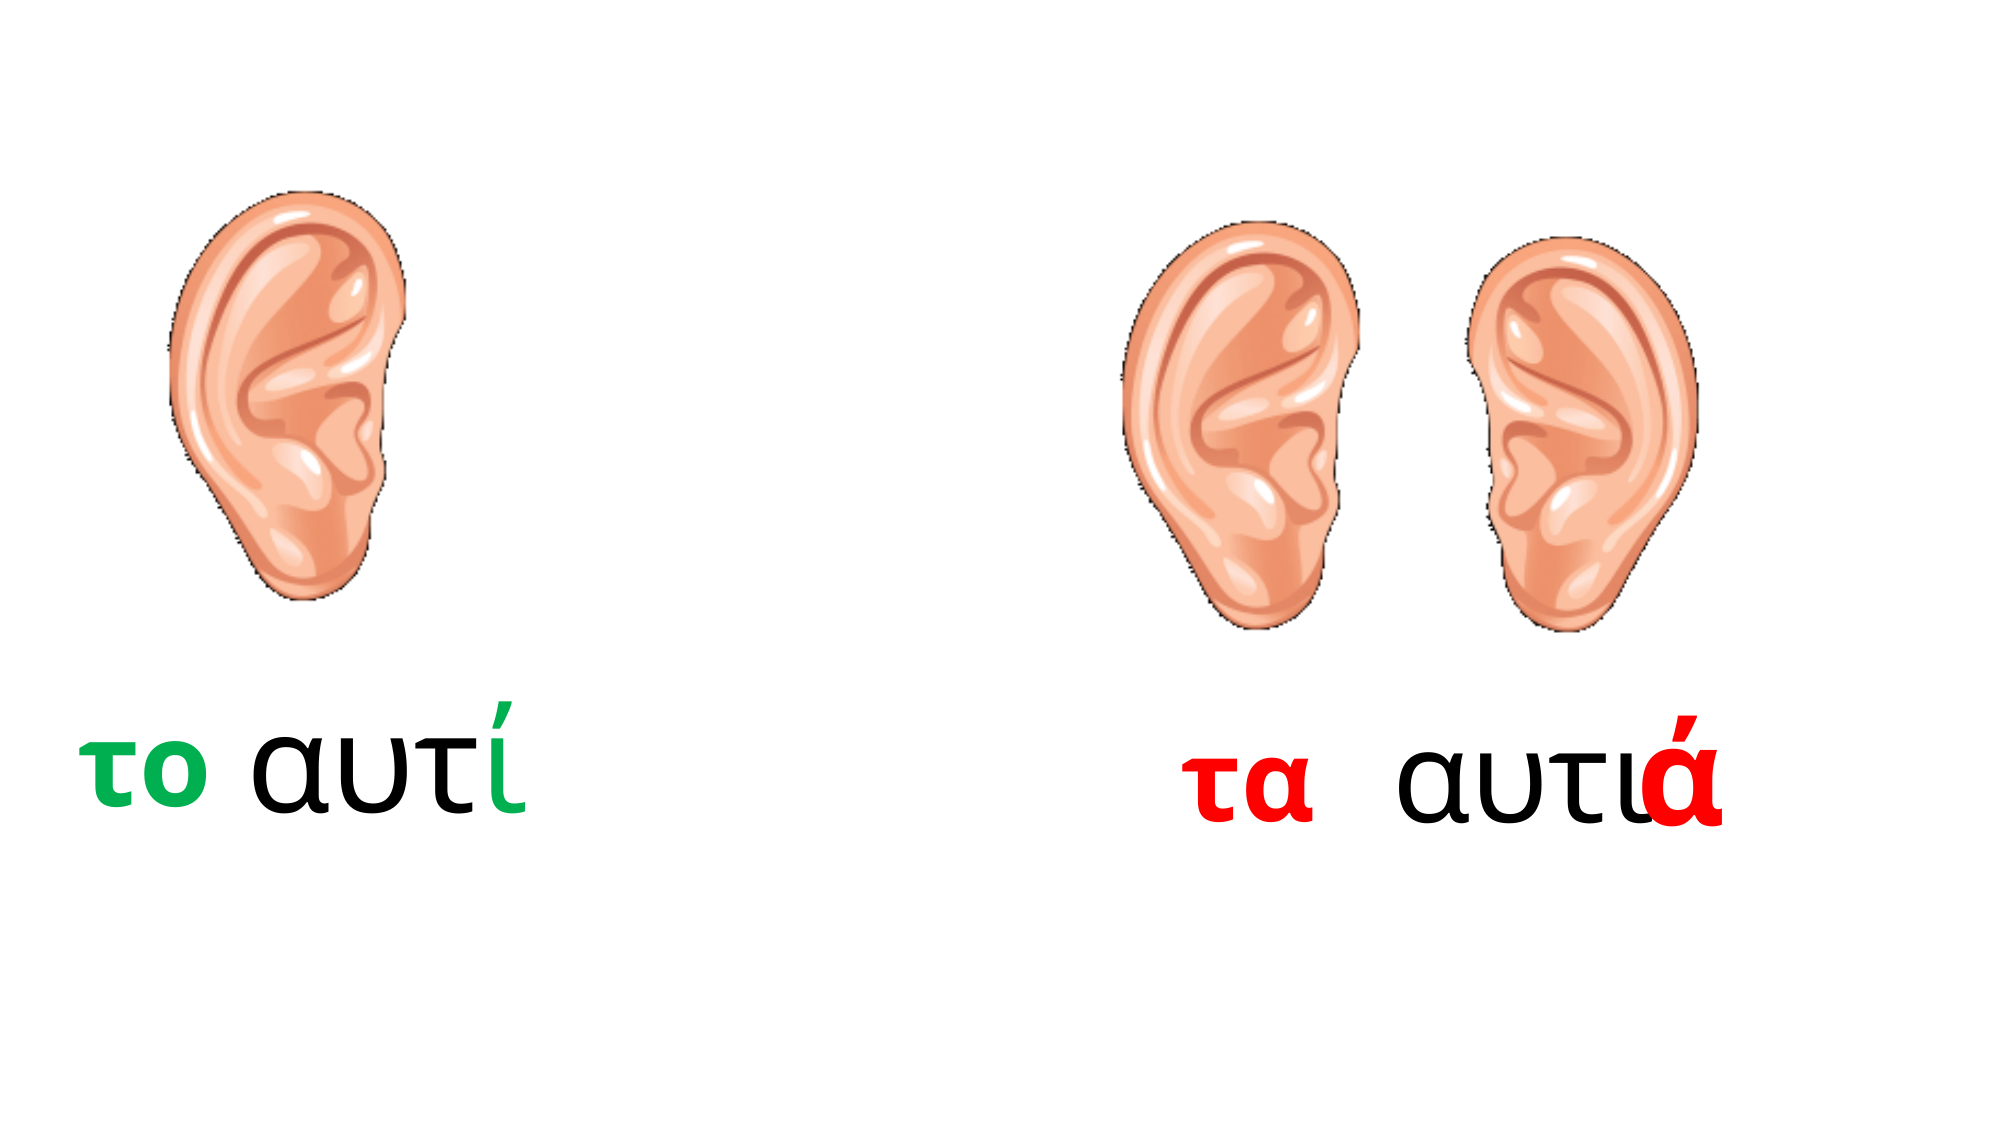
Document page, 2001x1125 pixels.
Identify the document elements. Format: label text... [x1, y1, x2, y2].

text_box τα [1165, 702, 1333, 867]
text_box ά [1621, 697, 1794, 865]
picture [1099, 156, 1378, 685]
text_box αυτι [1377, 697, 1621, 865]
picture [1440, 180, 1746, 709]
text_box αυτί [231, 684, 596, 852]
text_box το [62, 684, 231, 852]
picture [146, 126, 424, 656]
